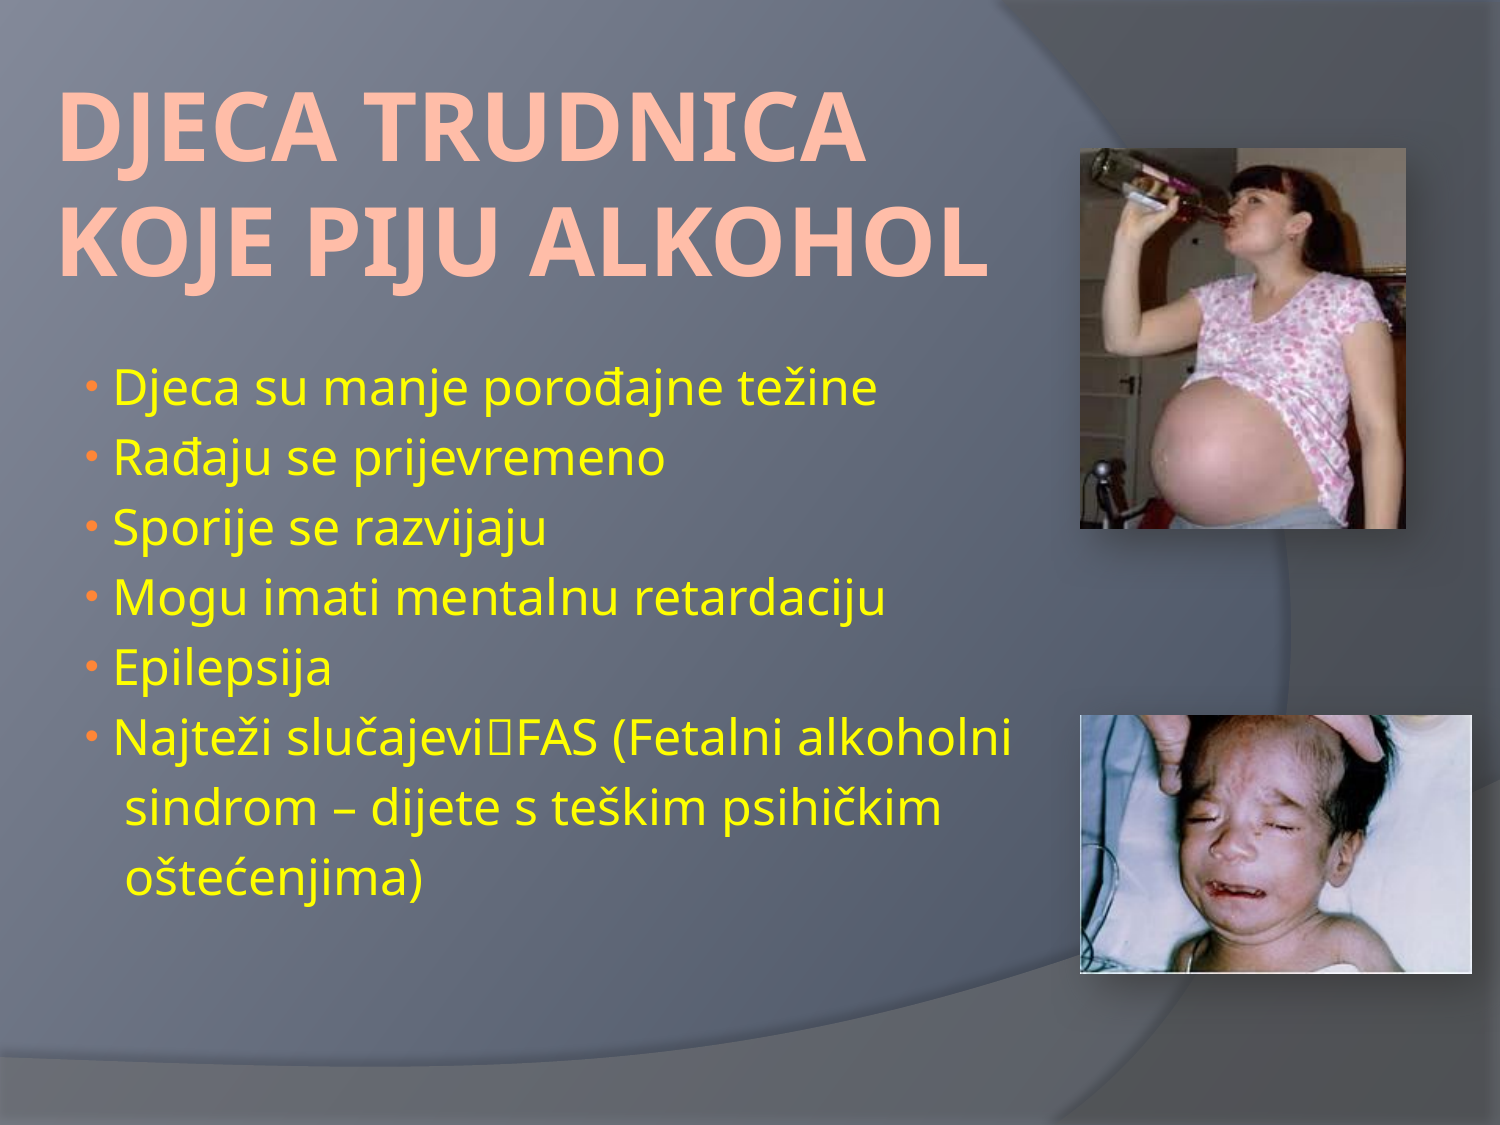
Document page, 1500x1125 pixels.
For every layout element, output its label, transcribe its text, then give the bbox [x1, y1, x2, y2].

title Djeca Trudnica koje piju alkohol [46, 58, 1110, 344]
picture [1080, 715, 1472, 974]
picture [1080, 148, 1406, 529]
subtitle Djeca su manje porođajne težine Rađaju se prijevremeno Sporije se razvijaju Mogu imati mentalnu retardaciju Epilepsija Najteži slučajeviFAS (Fetalni alkoholni sindrom – dijete s teškim psihičkim oštećenjima) [70, 267, 1134, 965]
